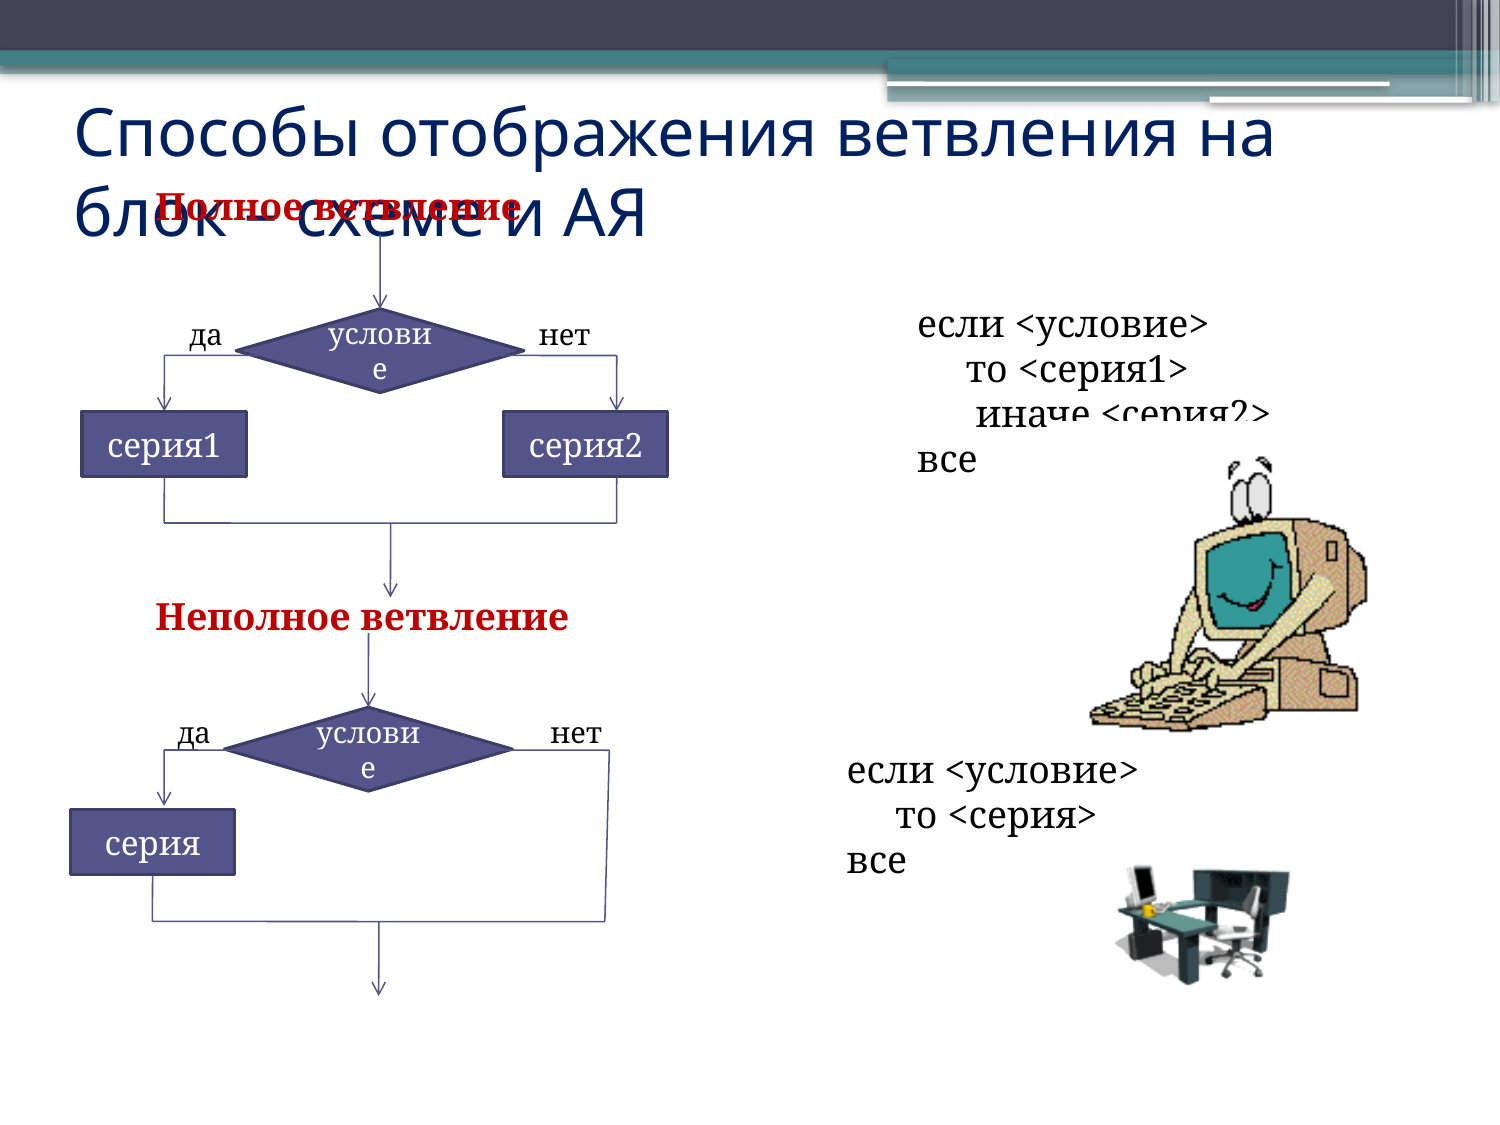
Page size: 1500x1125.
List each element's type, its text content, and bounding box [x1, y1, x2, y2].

text_box Полное ветвление [140, 175, 704, 236]
picture [1054, 421, 1395, 762]
text_box Способы отображения ветвления на блок – схеме и АЯ [58, 81, 1395, 257]
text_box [81, 234, 669, 598]
text_box если <условие> то <серия1> иначе <серия2> все [902, 292, 1336, 488]
text_box если <условие> то <серия> все [831, 738, 1219, 888]
text_box Неполное ветвление [140, 585, 704, 646]
picture [1113, 855, 1302, 997]
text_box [70, 632, 610, 997]
